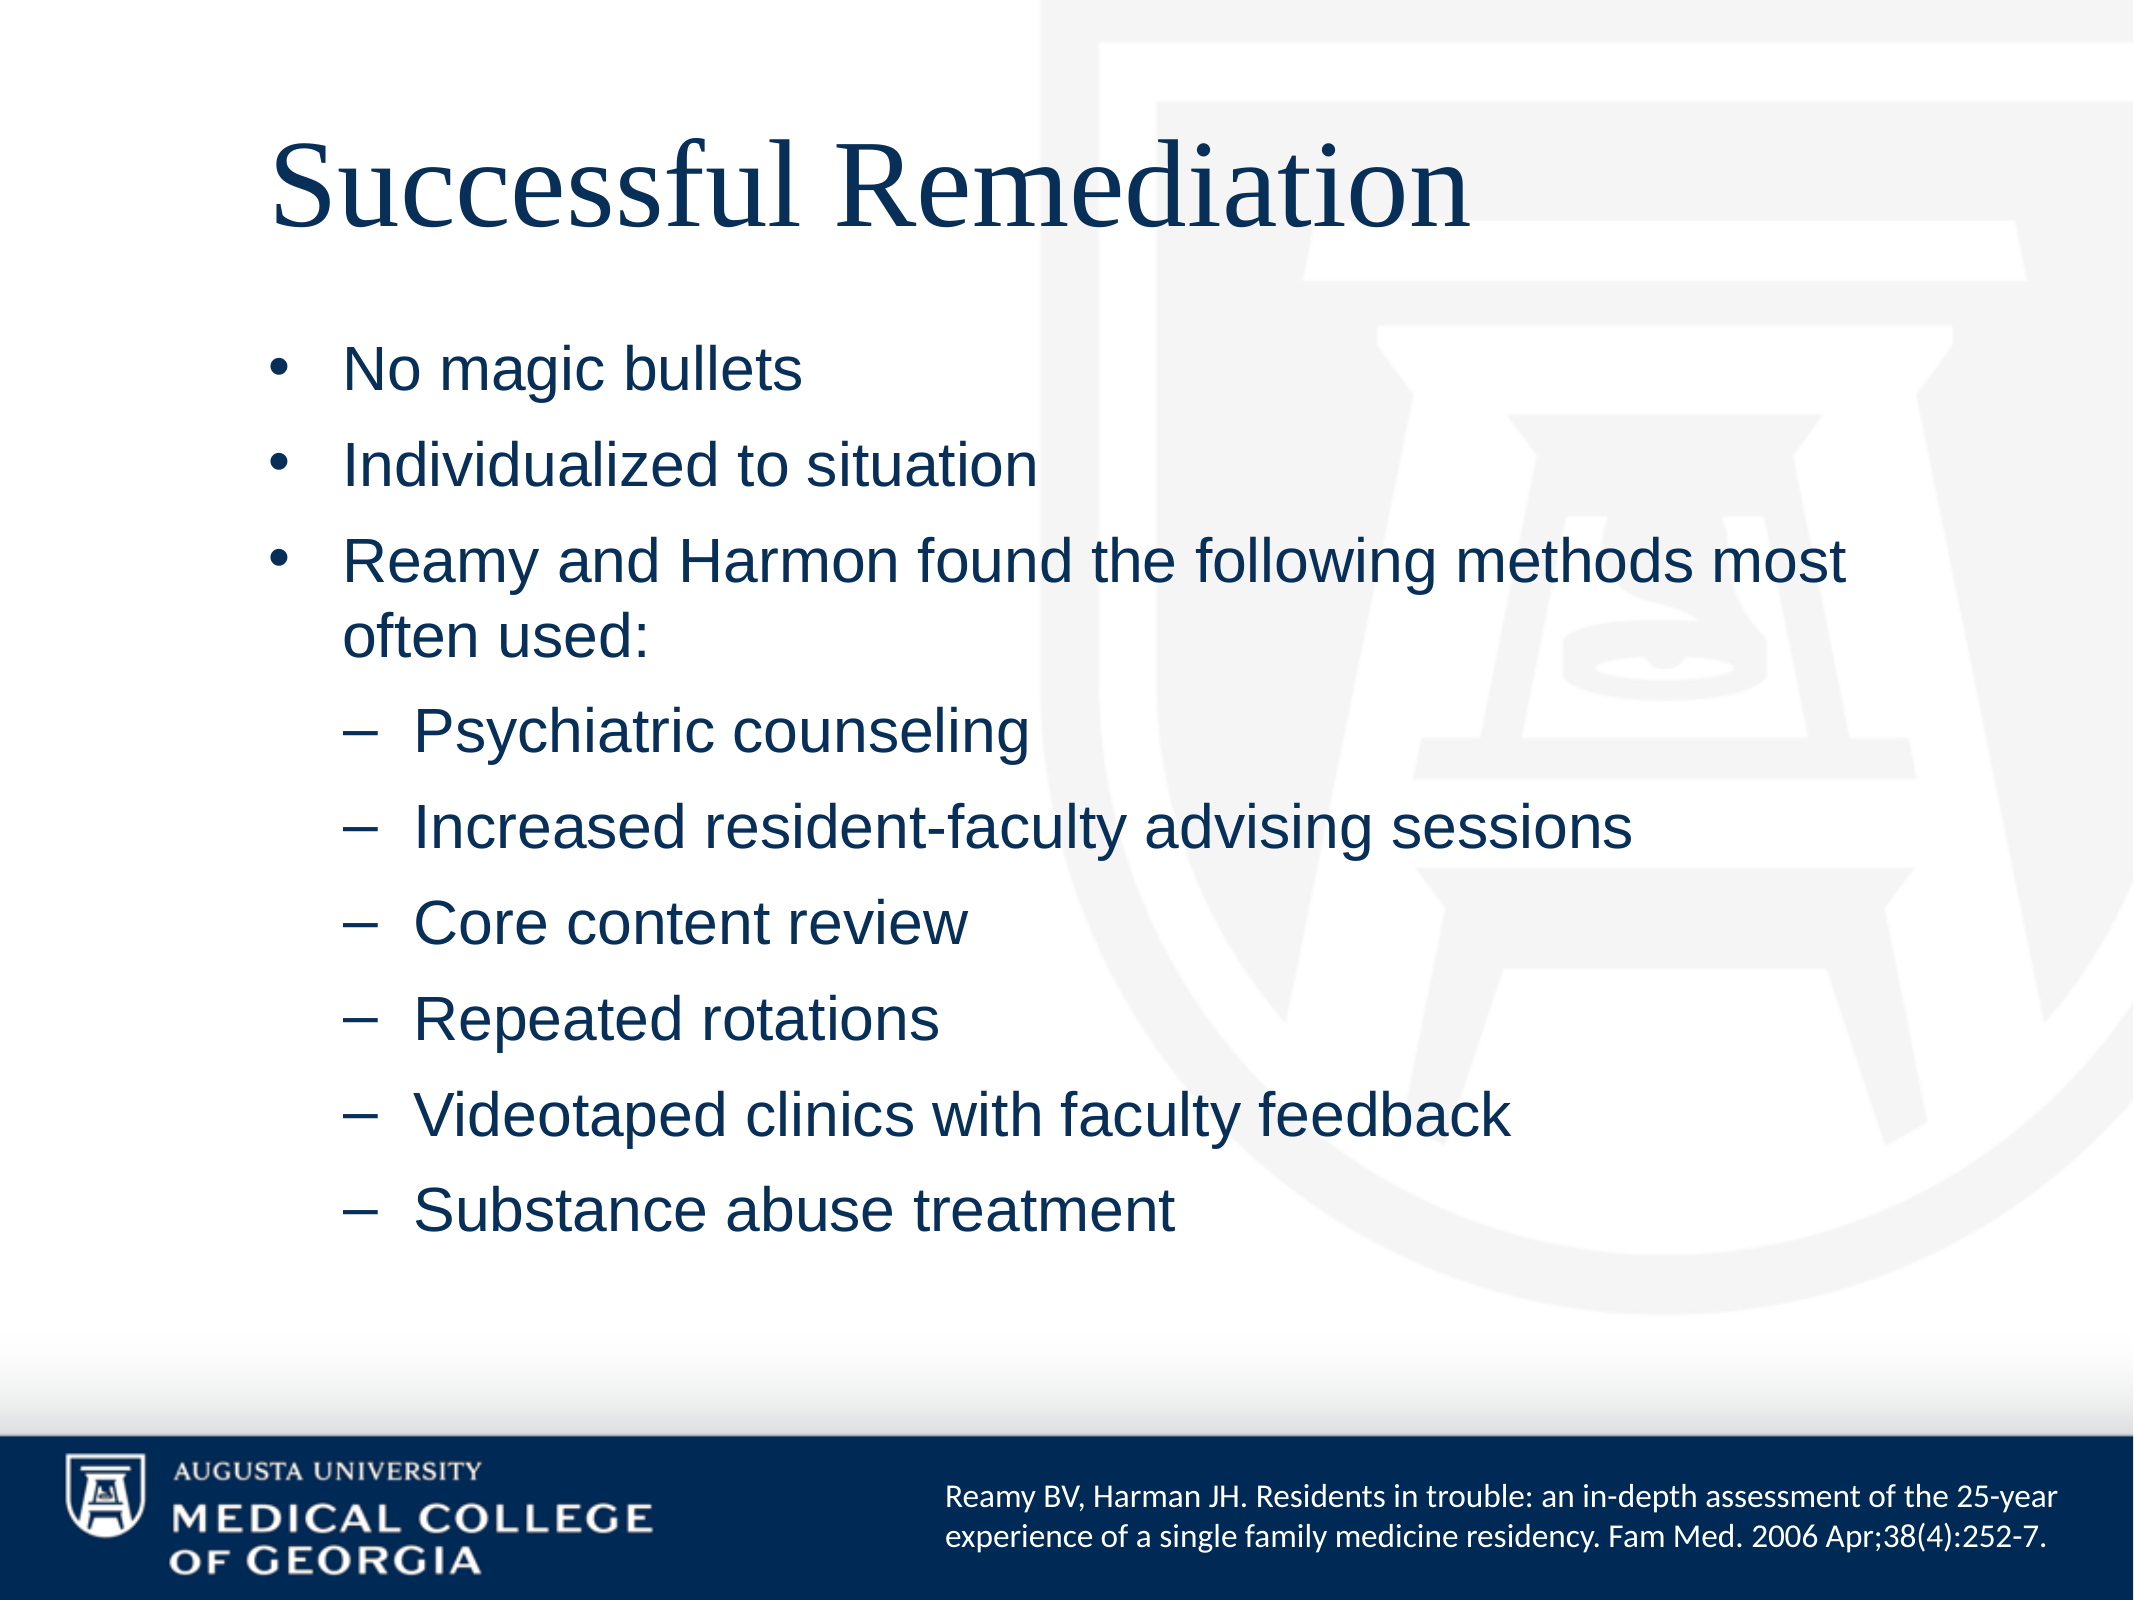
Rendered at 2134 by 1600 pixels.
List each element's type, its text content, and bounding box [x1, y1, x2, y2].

picture [0, 0, 2134, 1600]
text_box Reamy BV, Harman JH. Residents in trouble: an in-depth assessment of the 25-year experience of a single family medicine residency. Fam Med. 2006 Apr;38(4):252-7. [930, 1466, 2134, 1562]
title Successful Remediation [253, 94, 1873, 266]
list No magic bullets Individualized to situation Reamy and Harmon found the following methods most often used: Psychiatric counseling Increased resident-faculty advising sessions Core content review Repeated rotations Videotaped clinics with faculty feedback Substance abuse treatment [253, 320, 1873, 1091]
